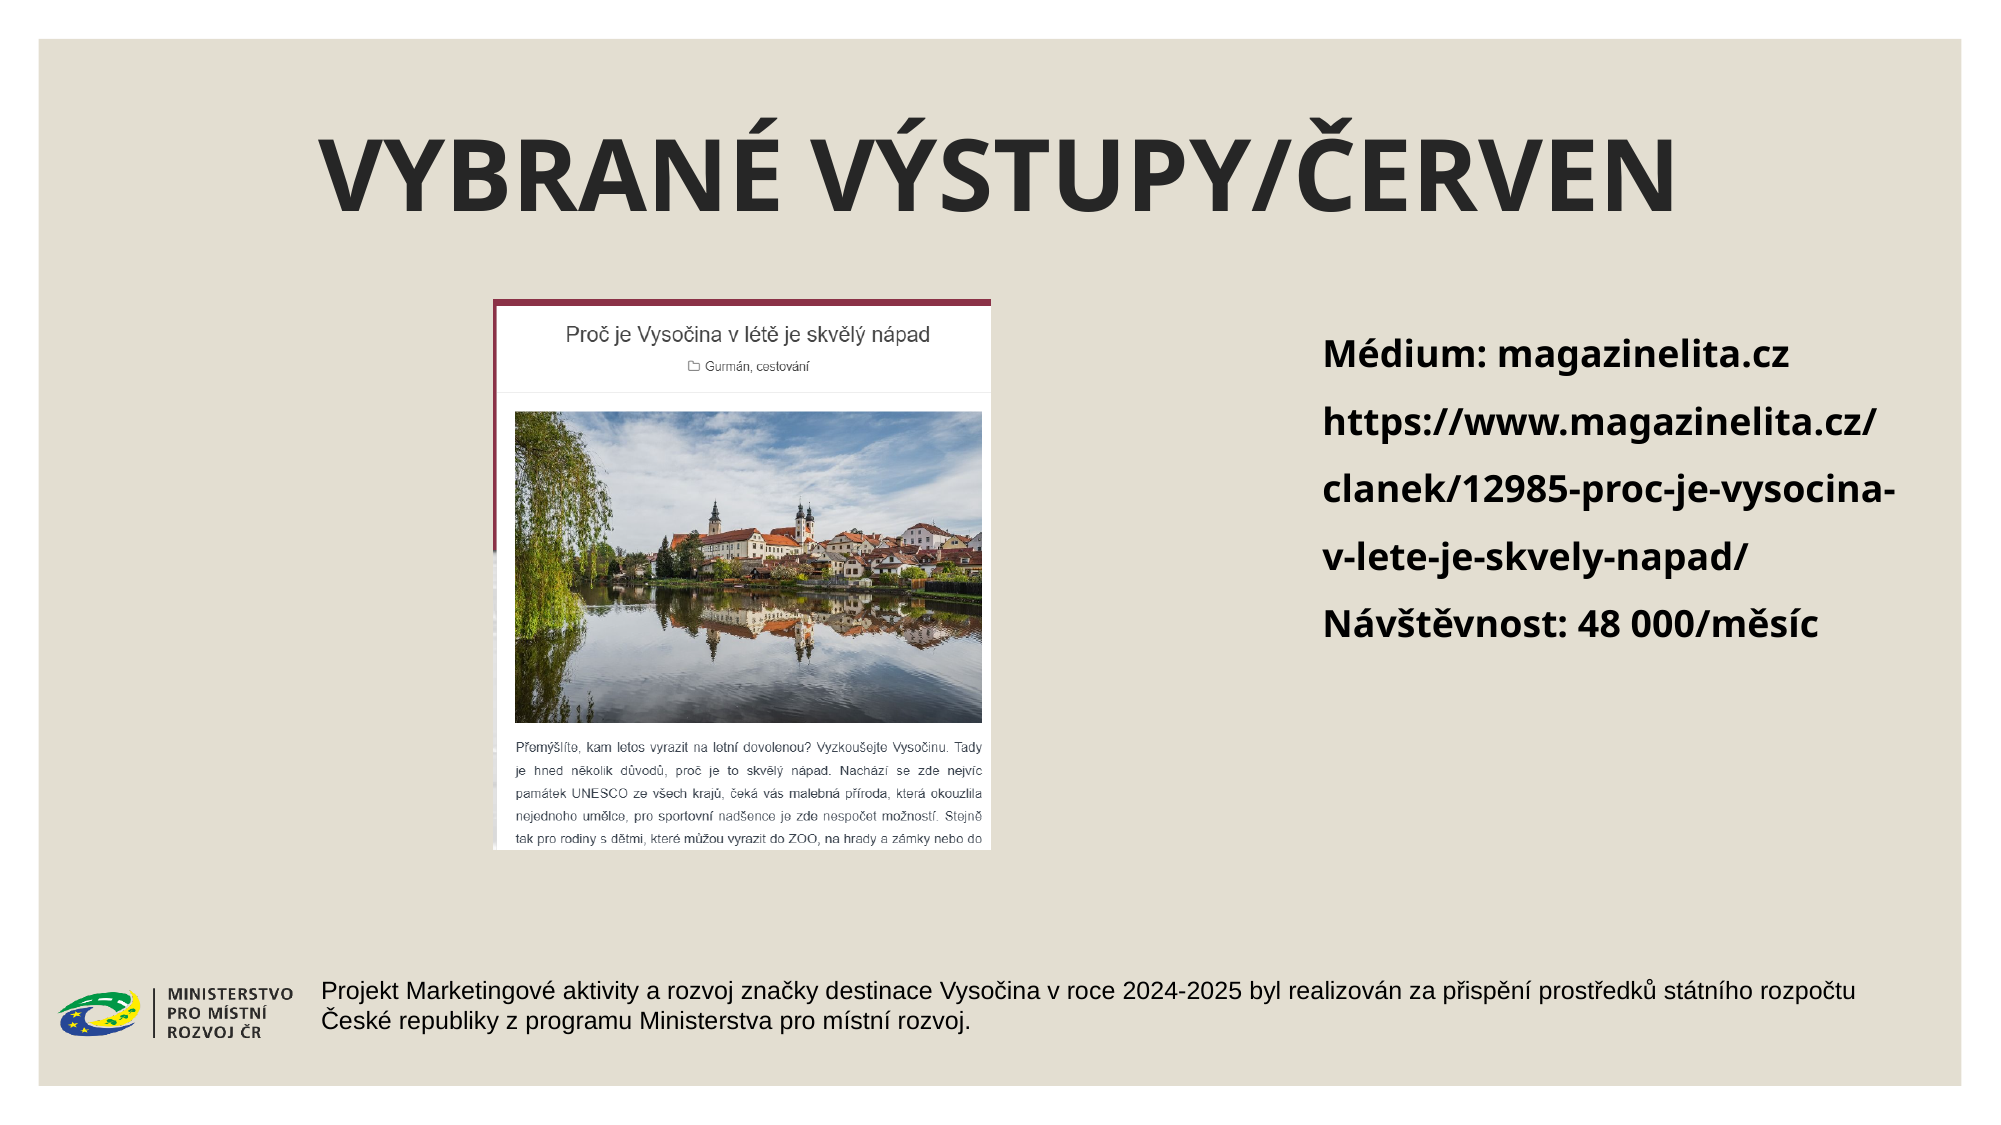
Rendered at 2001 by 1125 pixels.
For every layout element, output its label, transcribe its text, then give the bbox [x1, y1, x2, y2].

text_box Médium: magazinelita.cz https://www.magazinelita.cz/clanek/12985-proc-je-vysocina-v-lete-je-skvely-napad/ Návštěvnost: 48 000/měsíc [1307, 300, 1913, 653]
picture [493, 299, 991, 850]
title VYBRANÉ VÝSTUPY/ČERVEN [174, 66, 1825, 292]
text_box Projekt Marketingové aktivity a rozvoj značky destinace Vysočina v roce 2024-2025 byl realizován za přispění prostředků státního rozpočtu České republiky z programu Ministerstva pro místní rozvoj. [306, 967, 1945, 1042]
picture [43, 976, 307, 1050]
